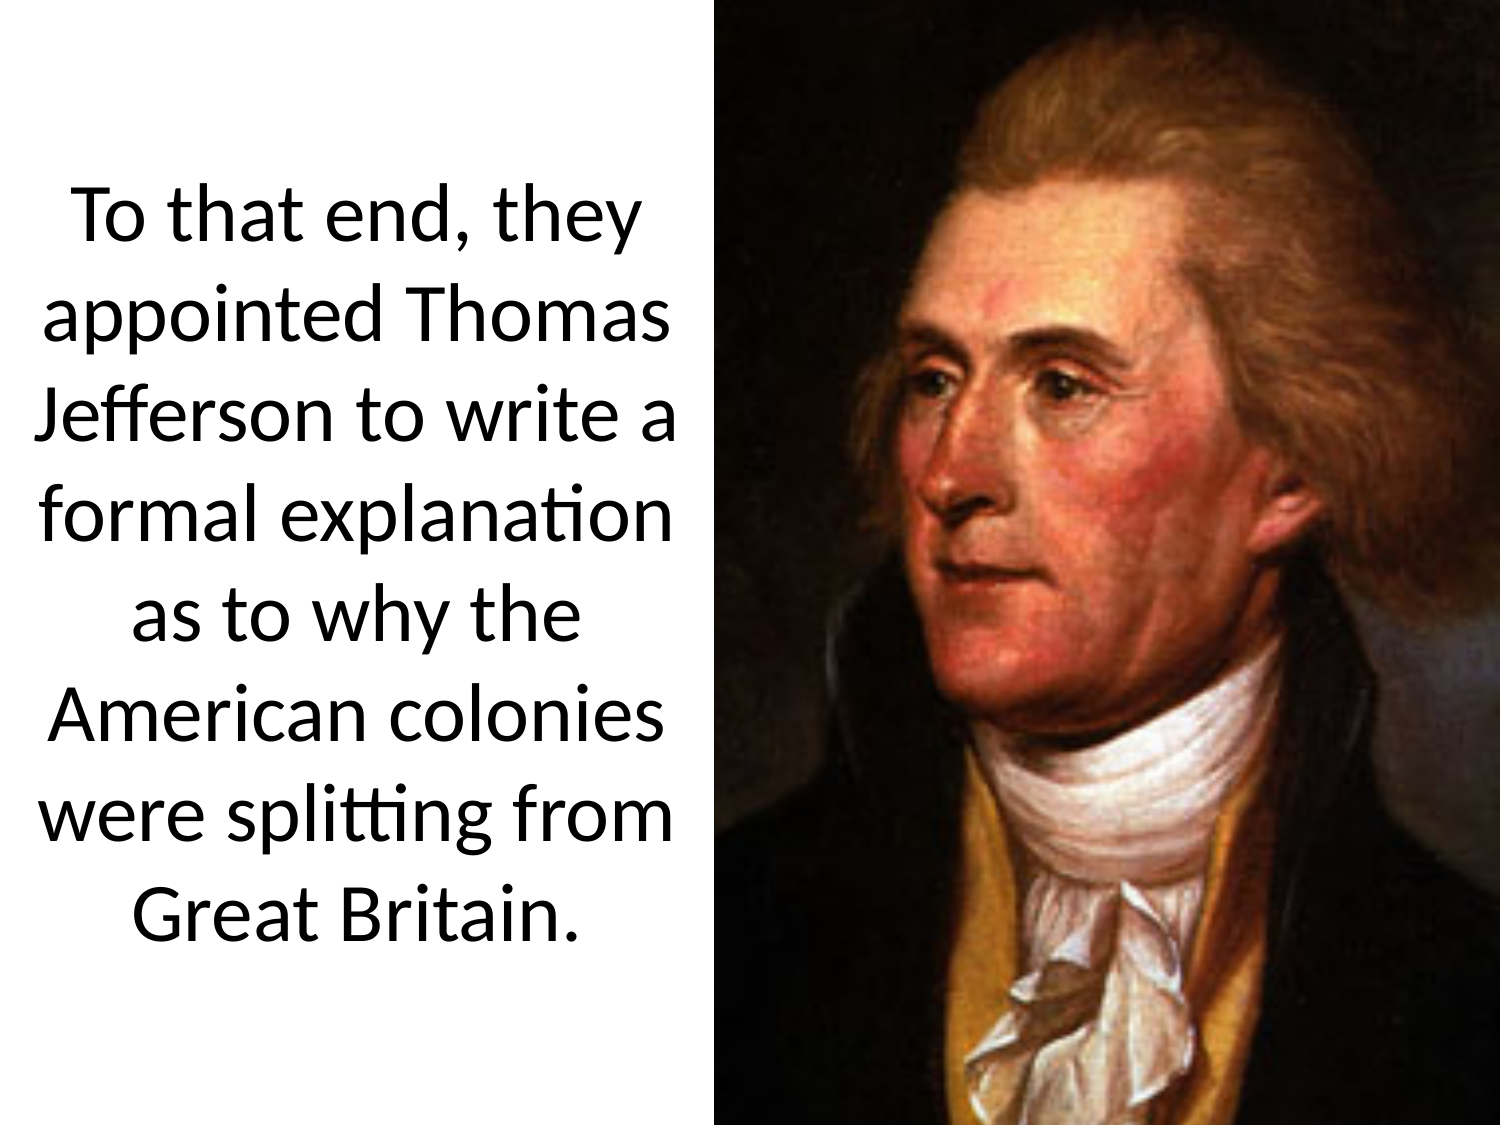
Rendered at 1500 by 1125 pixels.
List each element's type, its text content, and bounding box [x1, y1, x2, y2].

text_box To that end, they appointed Thomas Jefferson to write a formal explanation as to why the American colonies were splitting from Great Britain. [0, 150, 708, 966]
picture [714, 0, 1500, 1125]
